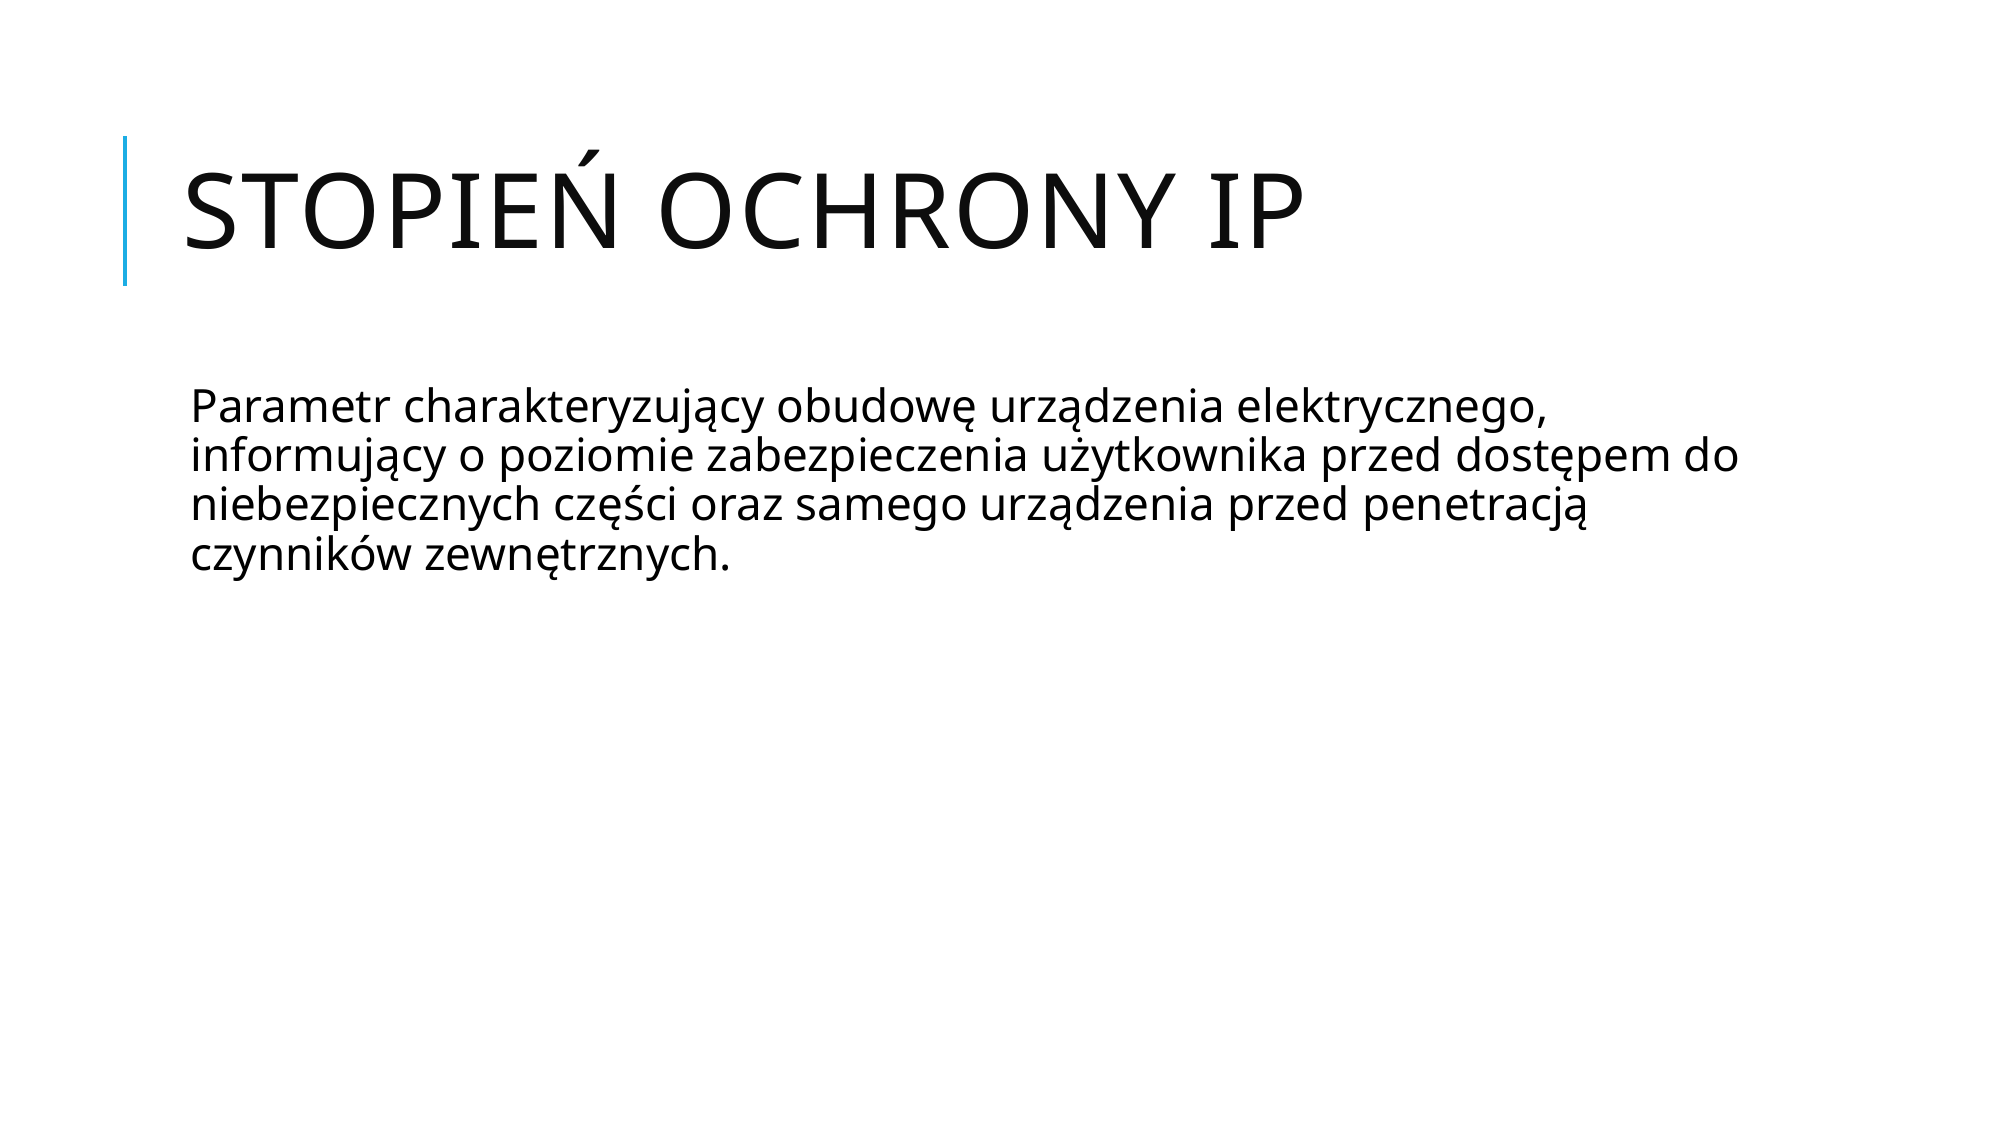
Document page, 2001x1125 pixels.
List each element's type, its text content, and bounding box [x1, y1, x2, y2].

list Parametr charakteryzujący obudowę urządzenia elektrycznego, informujący o poziomie zabezpieczenia użytkownika przed dostępem do niebezpiecznych części oraz samego urządzenia przed penetracją czynników zewnętrznych. [168, 375, 1763, 1035]
title Stopień ochrony IP [168, 96, 1763, 342]
